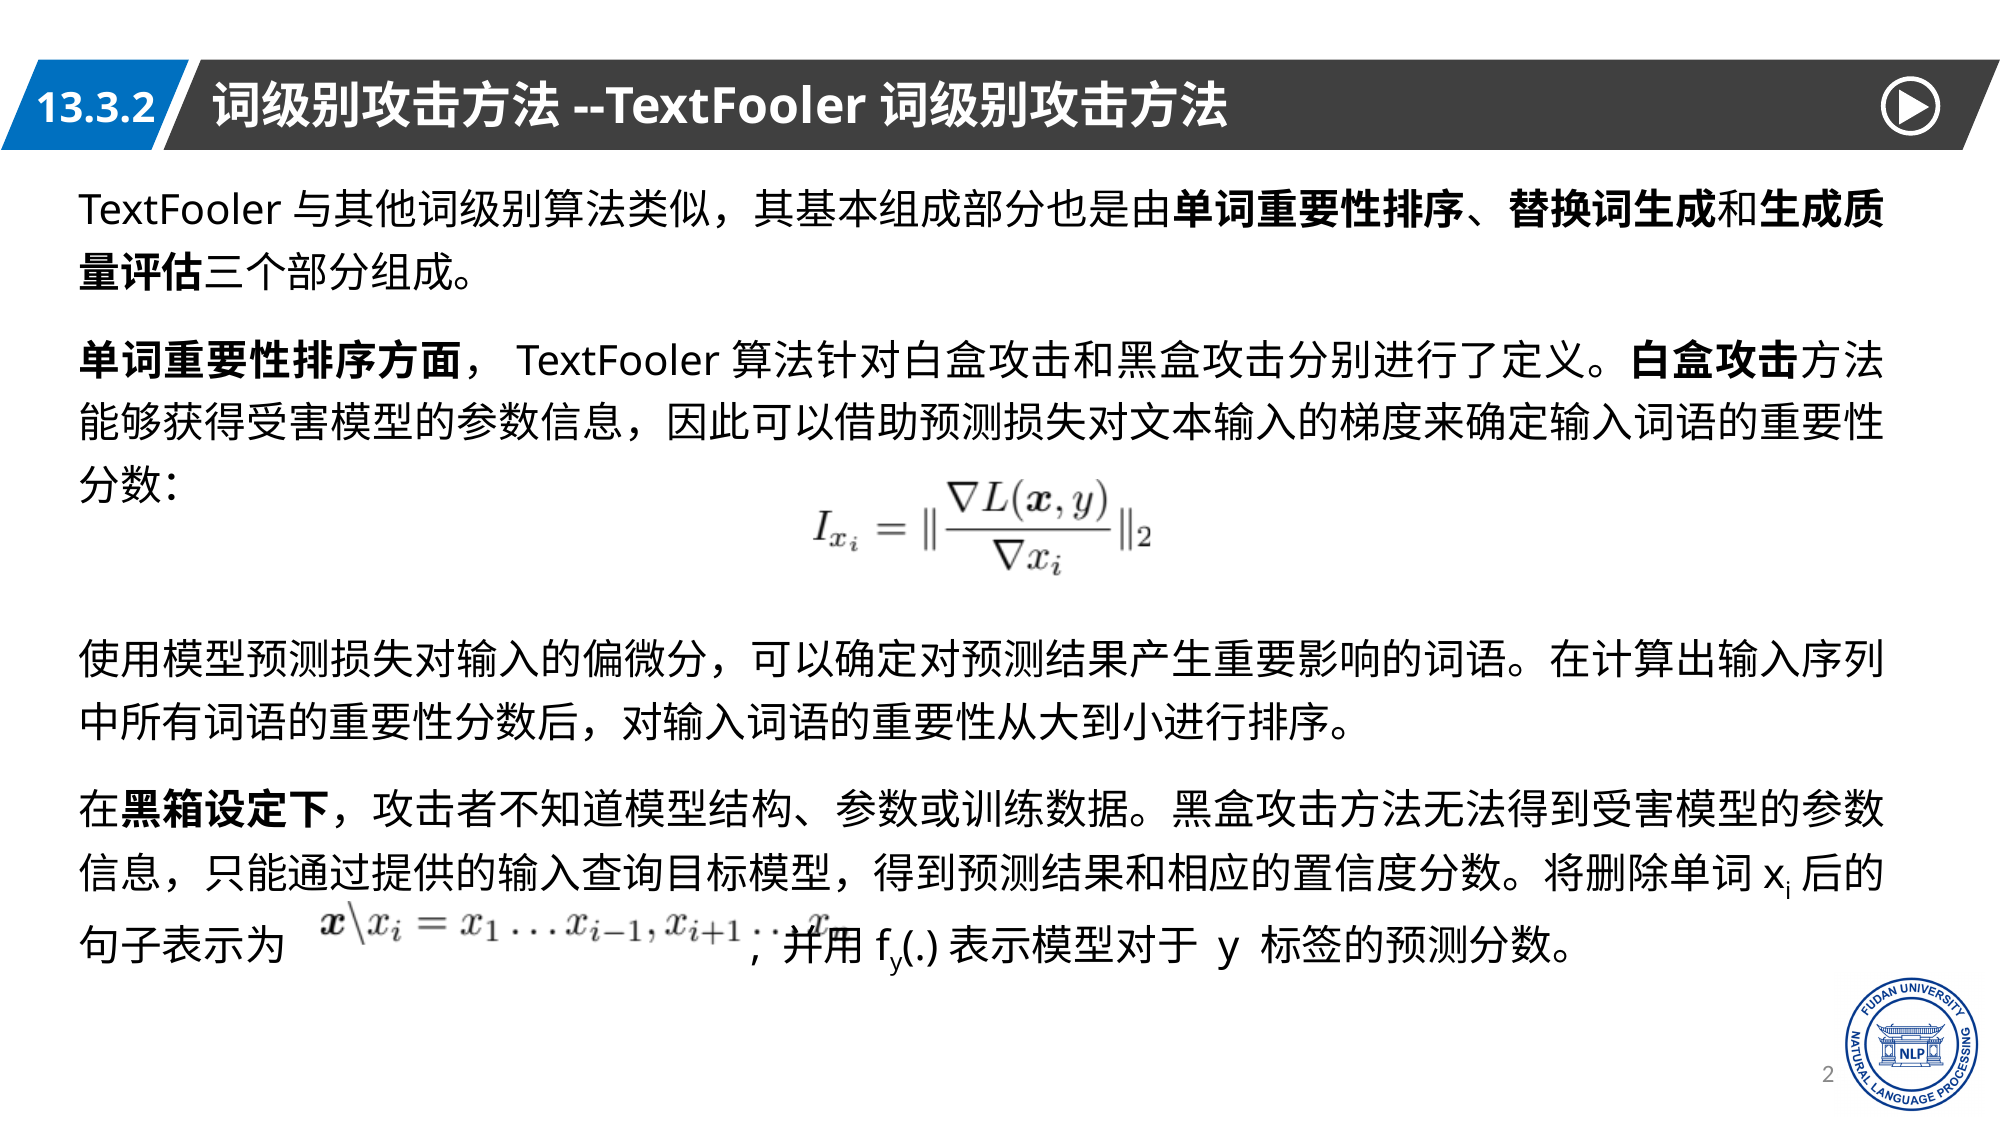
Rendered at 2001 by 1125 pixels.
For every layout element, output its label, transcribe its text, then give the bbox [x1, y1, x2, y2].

text_box TextFooler与其他词级别算法类似，其基本组成部分也是由单词重要性排序、替换词生成和生成质量评估三个部分组成。 单词重要性排序方面，TextFooler算法针对白盒攻击和黑盒攻击分别进行了定义。白盒攻击方法能够获得受害模型的参数信息，因此可以借助预测损失对文本输入的梯度来确定输入词语的重要性分数： 使用模型预测损失对输入的偏微分，可以确定对预测结果产生重要影响的词语。在计算出输入序列中所有词语的重要性分数后，对输入词语的重要性从大到小进行排序。 在黑箱设定下，攻击者不知道模型结构、参数或训练数据。黑盒攻击方法无法得到受害模型的参数信息，只能通过提供的输入查询目标模型，得到预测结果和相应的置信度分数。将删除单词xi后的句子表示为 , 并用fy(.)表示模型对于 y 标签的预测分数。 [63, 163, 1900, 983]
text_box 词级别攻击方法--TextFooler词级别攻击方法 [196, 66, 1245, 142]
picture [1834, 972, 1985, 1117]
text_box 13.3.2 [15, 73, 177, 138]
text_box [1, 116, 157, 150]
picture [812, 479, 1151, 576]
text_box [163, 59, 2000, 150]
text_box [32, 59, 189, 89]
picture [320, 900, 850, 946]
slide_number 24 [1412, 1042, 1863, 1103]
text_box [1883, 78, 1939, 134]
